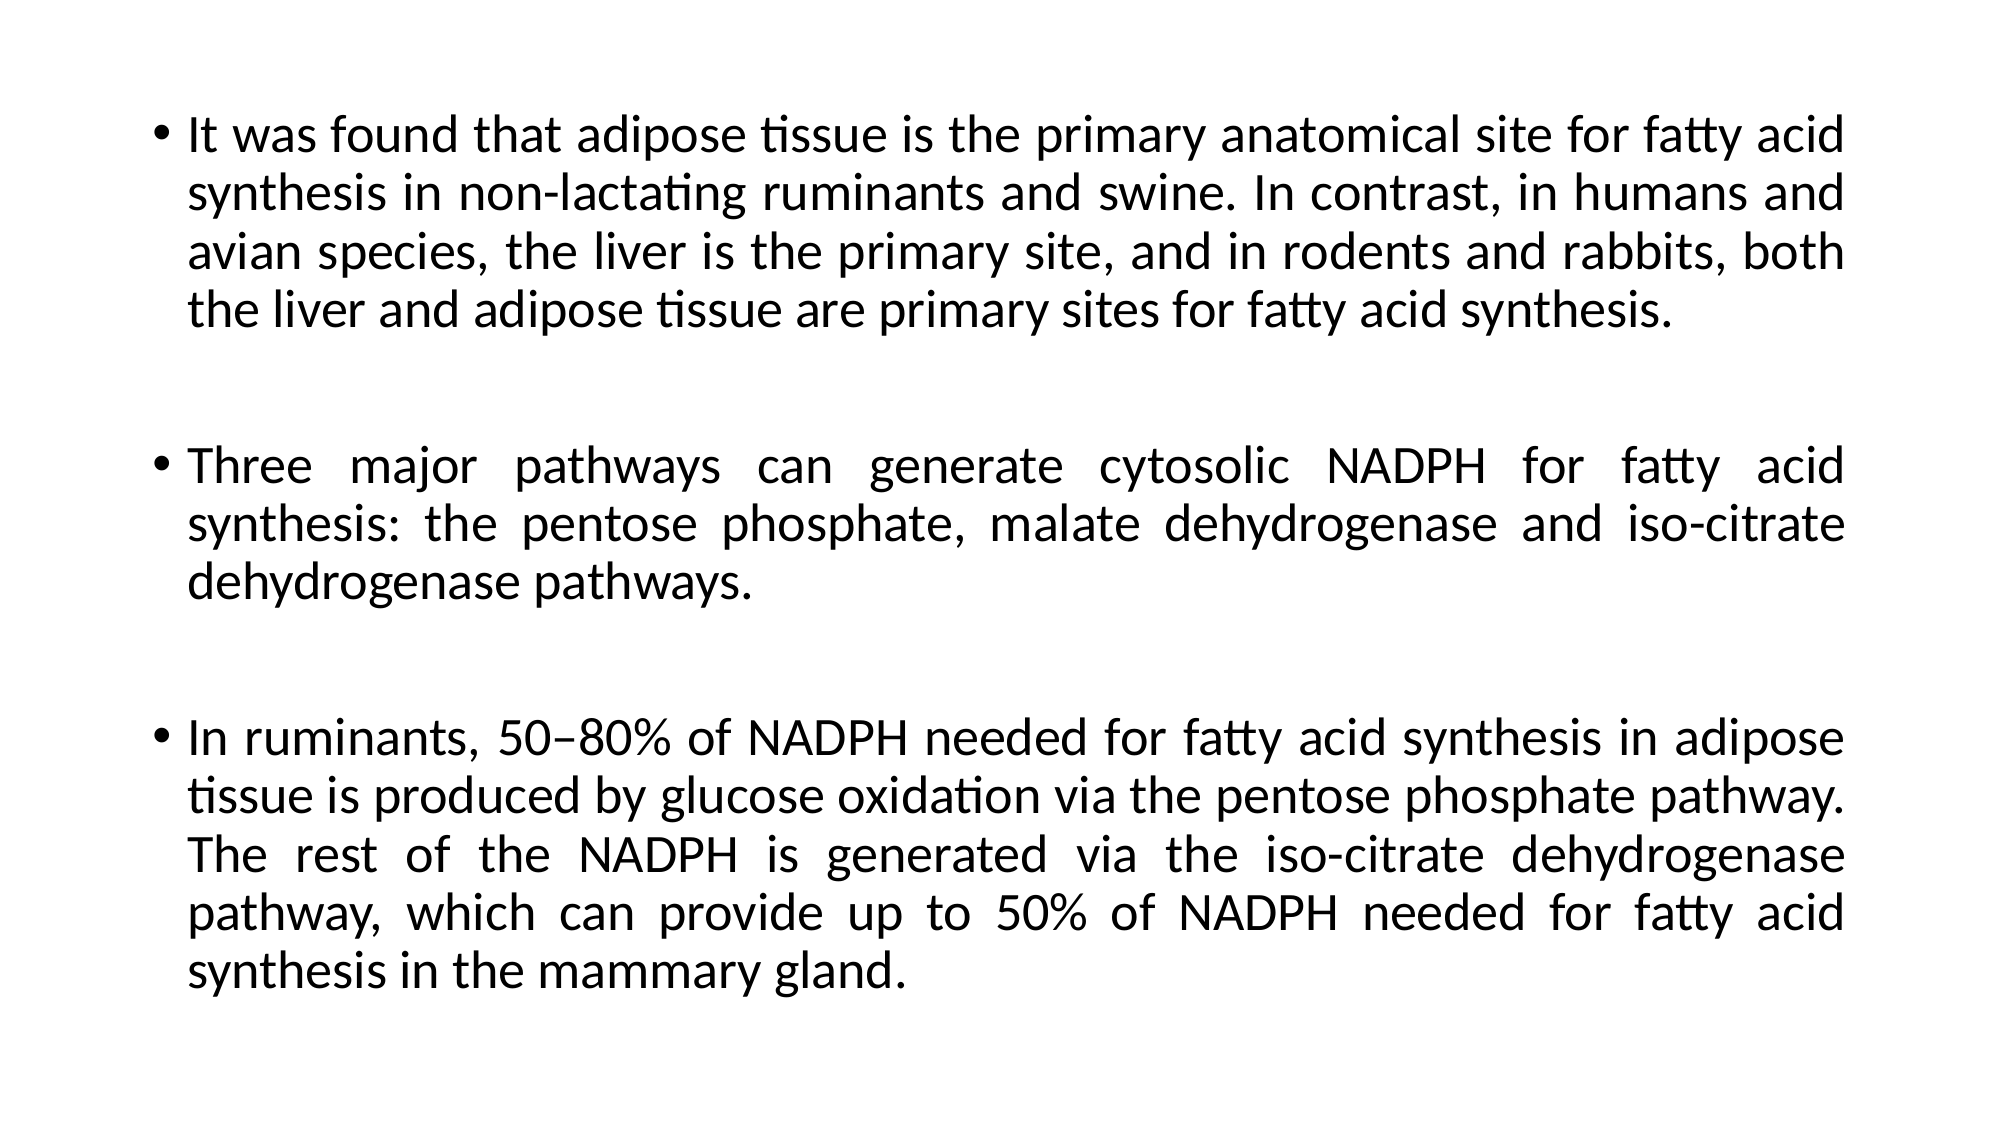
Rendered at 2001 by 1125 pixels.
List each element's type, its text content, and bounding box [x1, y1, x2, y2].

list It was found that adipose tissue is the primary anatomical site for fatty acid synthesis in non-lactating ruminants and swine. In contrast, in humans and avian species, the liver is the primary site, and in rodents and rabbits, both the liver and adipose tissue are primary sites for fatty acid synthesis. Three major pathways can generate cytosolic NADPH for fatty acid synthesis: the pentose phosphate, malate dehydrogenase and iso-citrate dehydrogenase pathways. In ruminants, 50–80% of NADPH needed for fatty acid synthesis in adipose tissue is produced by glucose oxidation via the pentose phosphate pathway. The rest of the NADPH is generated via the iso-citrate dehydrogenase pathway, which can provide up to 50% of NADPH needed for fatty acid synthesis in the mammary gland. [137, 98, 1863, 1050]
